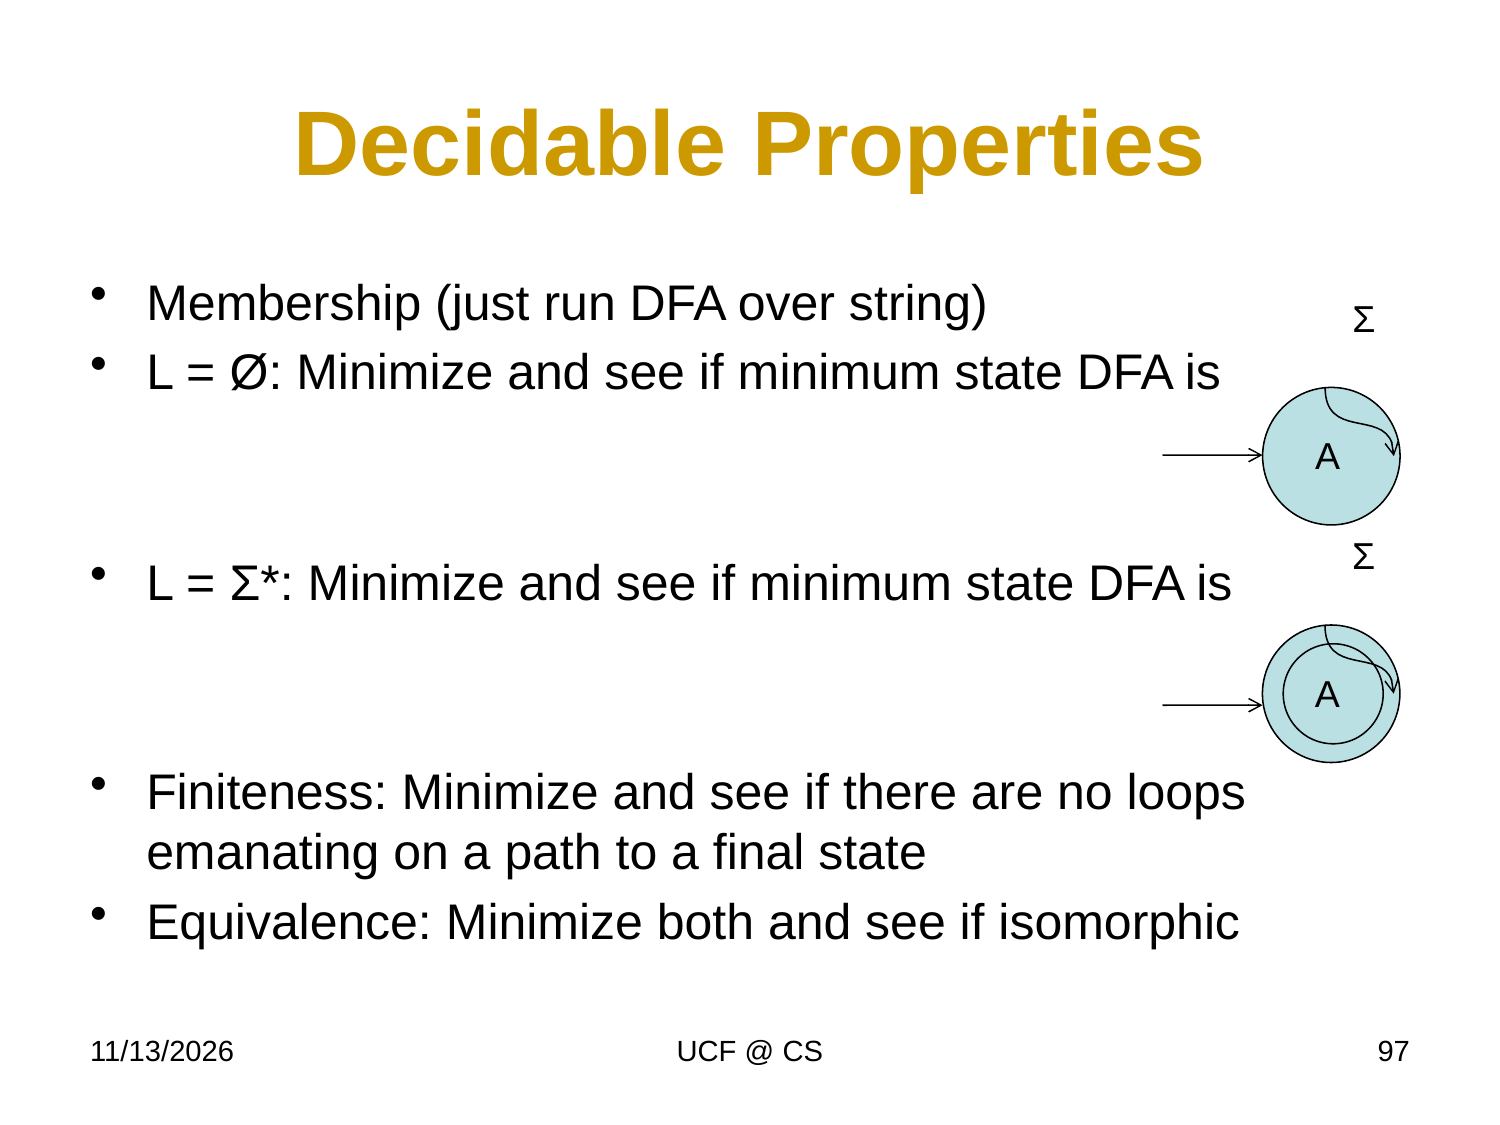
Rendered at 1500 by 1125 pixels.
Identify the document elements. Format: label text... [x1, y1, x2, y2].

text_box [1324, 624, 1394, 694]
text_box A [1300, 424, 1356, 485]
slide_number 97 [1074, 1024, 1426, 1103]
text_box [1324, 387, 1395, 457]
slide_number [74, 1024, 426, 1103]
footer UCF @ CS [512, 1024, 988, 1103]
text_box Σ [1337, 287, 1401, 348]
title Decidable Properties [75, 45, 1425, 233]
list Membership (just run DFA over string) L = Ø: Minimize and see if minimum state DFA is L = Σ*: Minimize and see if minimum state DFA is Finiteness: Minimize and see if there are no loops emanating on a path to a final state Equivalence: Minimize both and see if isomorphic [75, 262, 1425, 1005]
text_box [1283, 645, 1383, 744]
text_box Σ [1337, 524, 1400, 585]
text_box [1262, 625, 1400, 763]
text_box [1262, 388, 1401, 525]
text_box A [1300, 662, 1356, 723]
